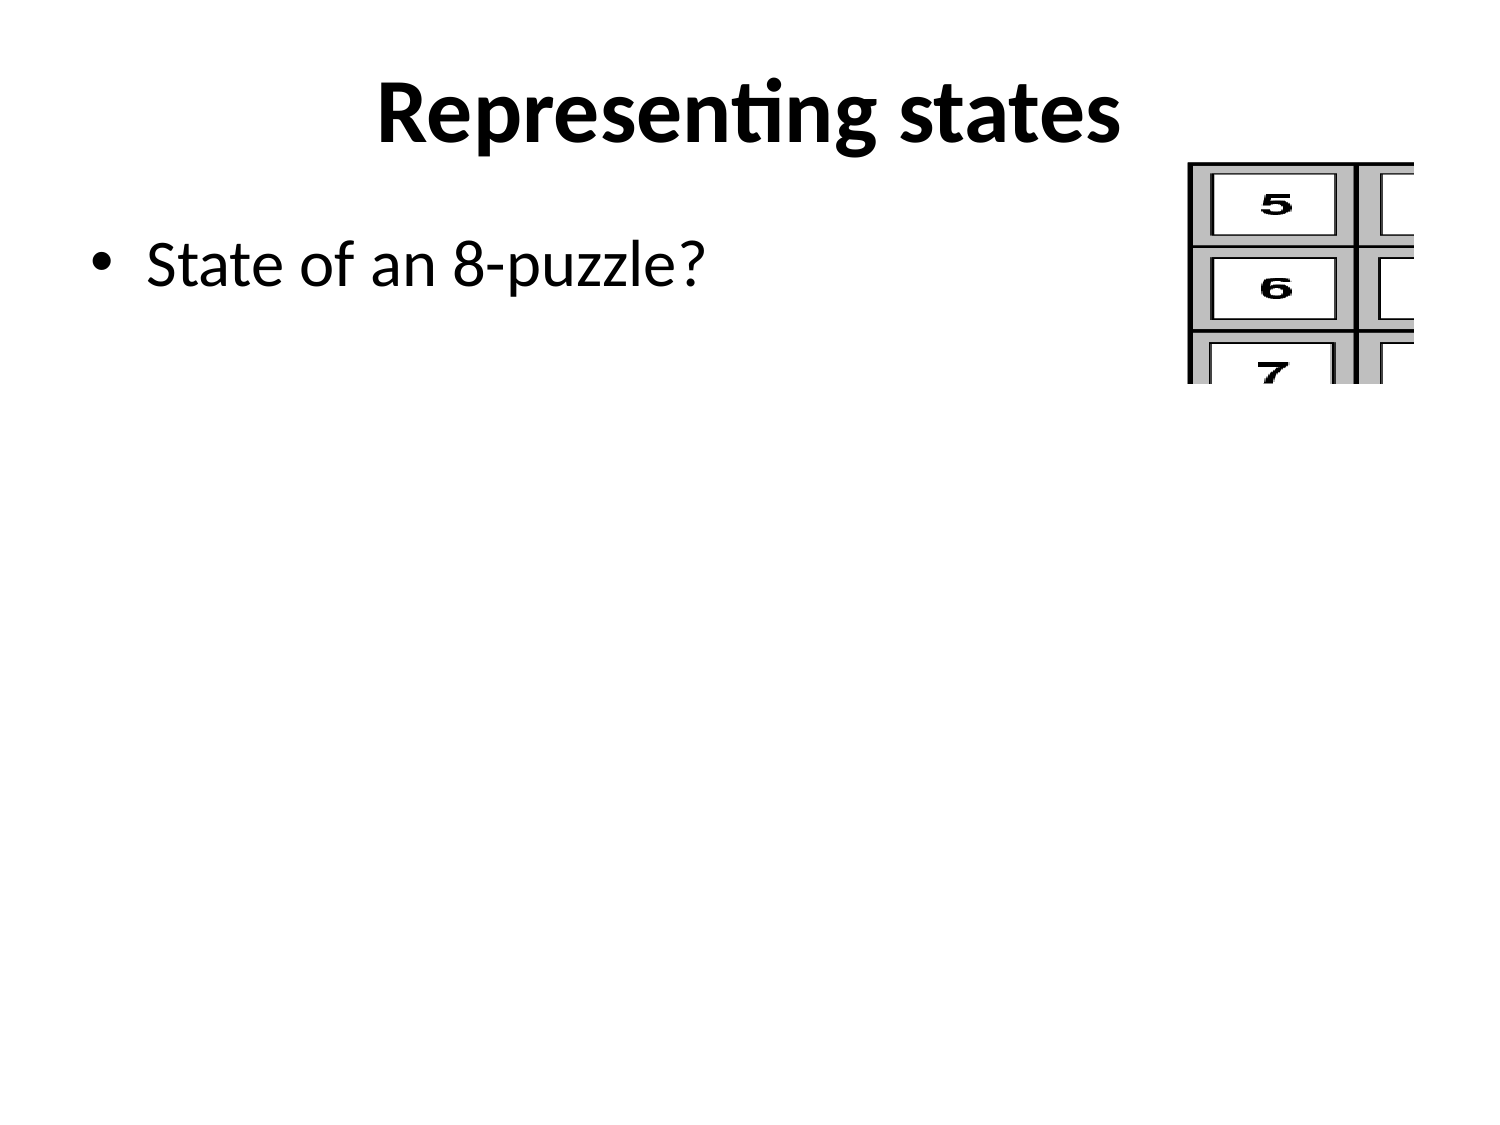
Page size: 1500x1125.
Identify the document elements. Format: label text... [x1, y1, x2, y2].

title Representing states [75, 24, 1425, 188]
list State of an 8-puzzle? [75, 212, 1425, 1075]
picture [1187, 162, 1414, 384]
